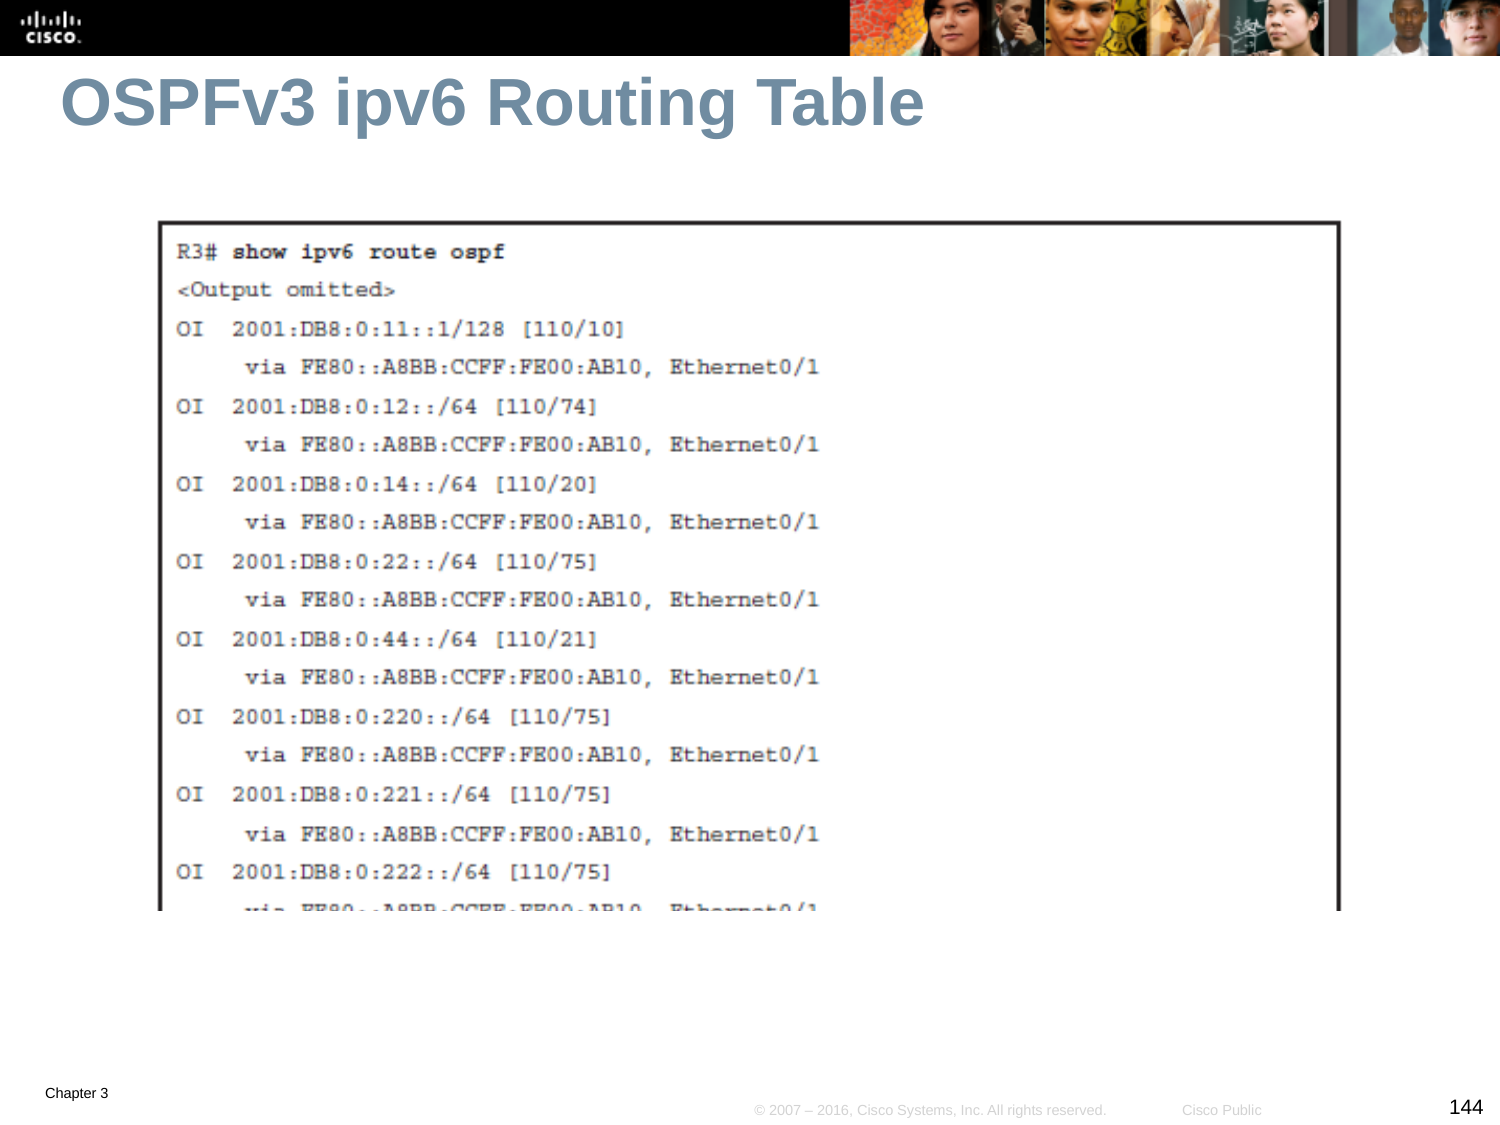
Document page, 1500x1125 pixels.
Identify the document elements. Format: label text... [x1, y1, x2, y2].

picture [146, 213, 1354, 912]
picture [0, 0, 1500, 56]
title OSPFv3 ipv6 Routing Table [45, 59, 1444, 182]
